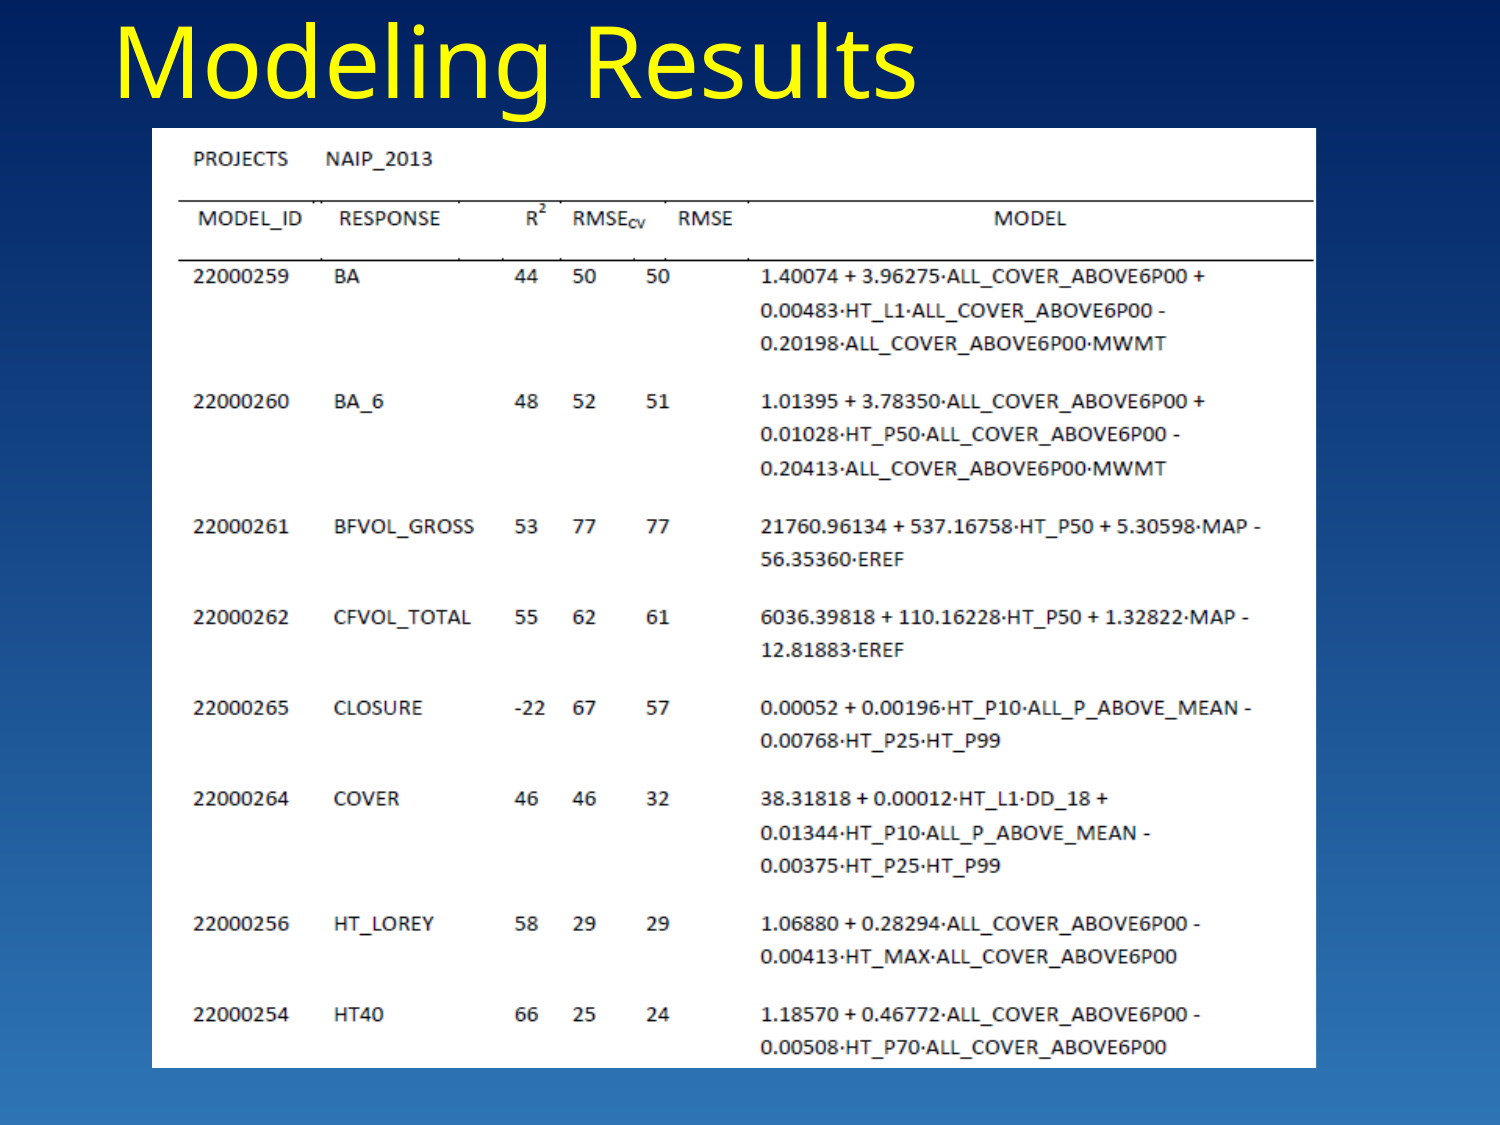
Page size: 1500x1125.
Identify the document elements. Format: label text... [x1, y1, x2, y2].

title Modeling Results [96, 20, 1372, 128]
picture [152, 127, 1317, 1068]
